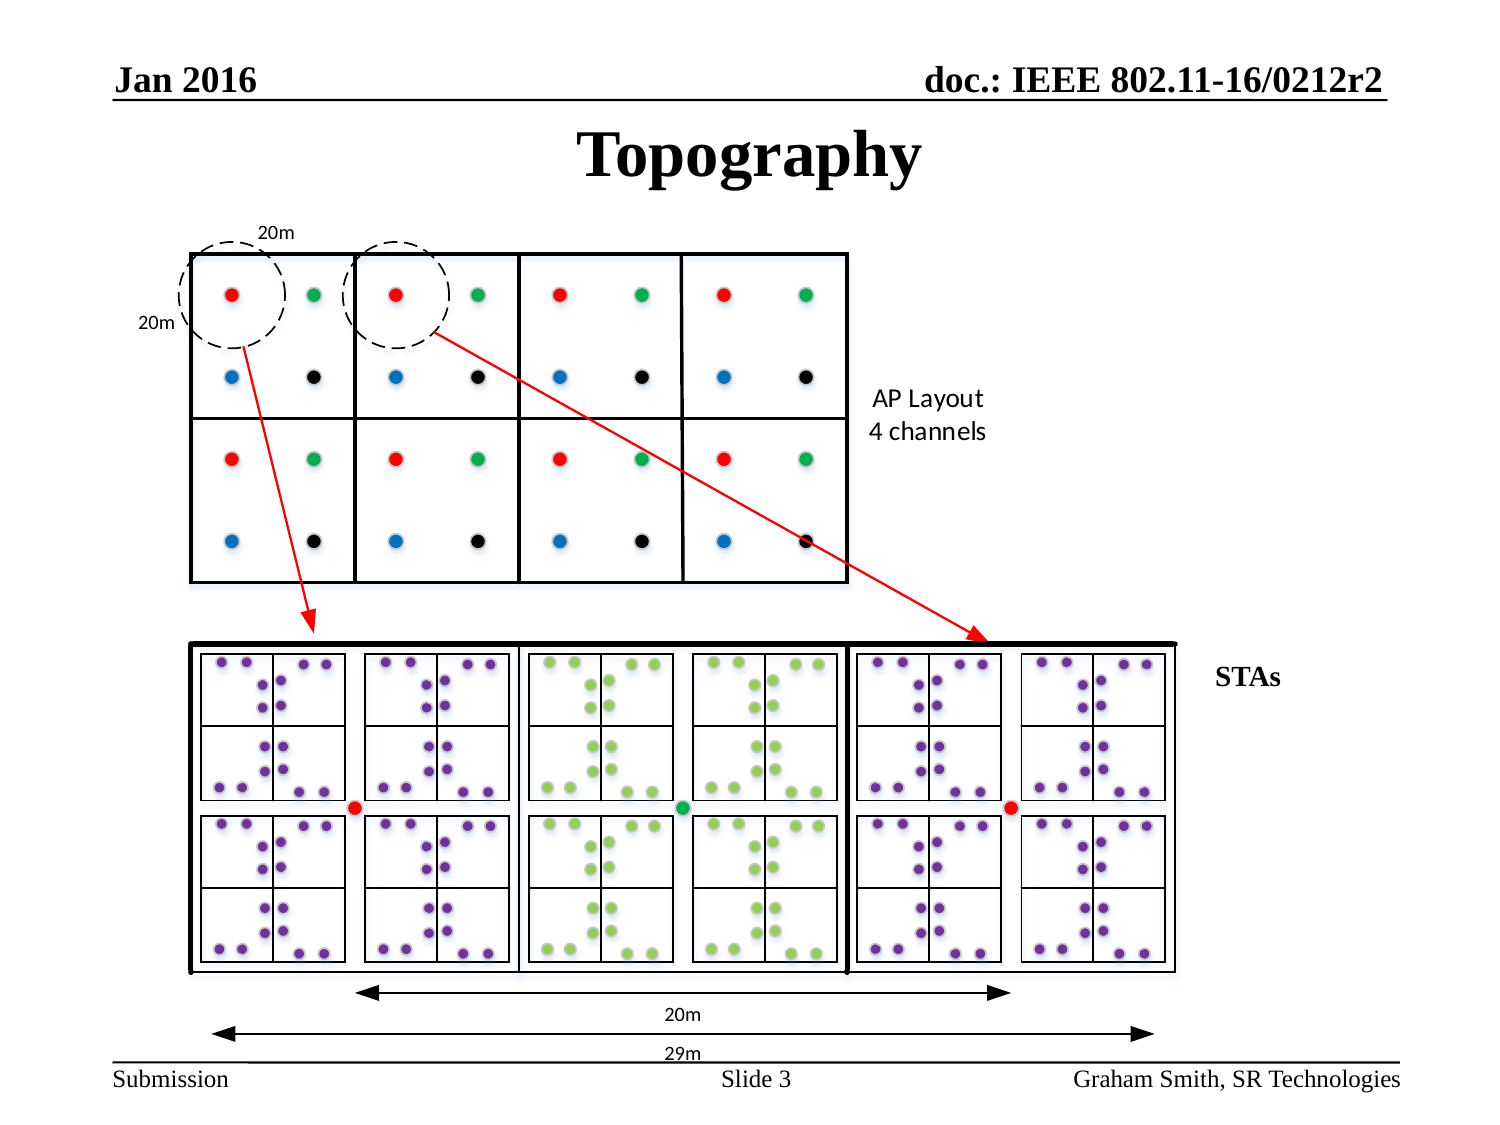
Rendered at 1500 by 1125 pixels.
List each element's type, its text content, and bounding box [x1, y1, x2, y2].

picture [124, 212, 1184, 1077]
footer Graham Smith, SR Technologies [1069, 1061, 1402, 1093]
text_box STAs [1200, 649, 1297, 700]
title Topography [112, 112, 1388, 188]
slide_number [114, 54, 286, 101]
slide_number Slide 3 [712, 1085, 800, 1093]
